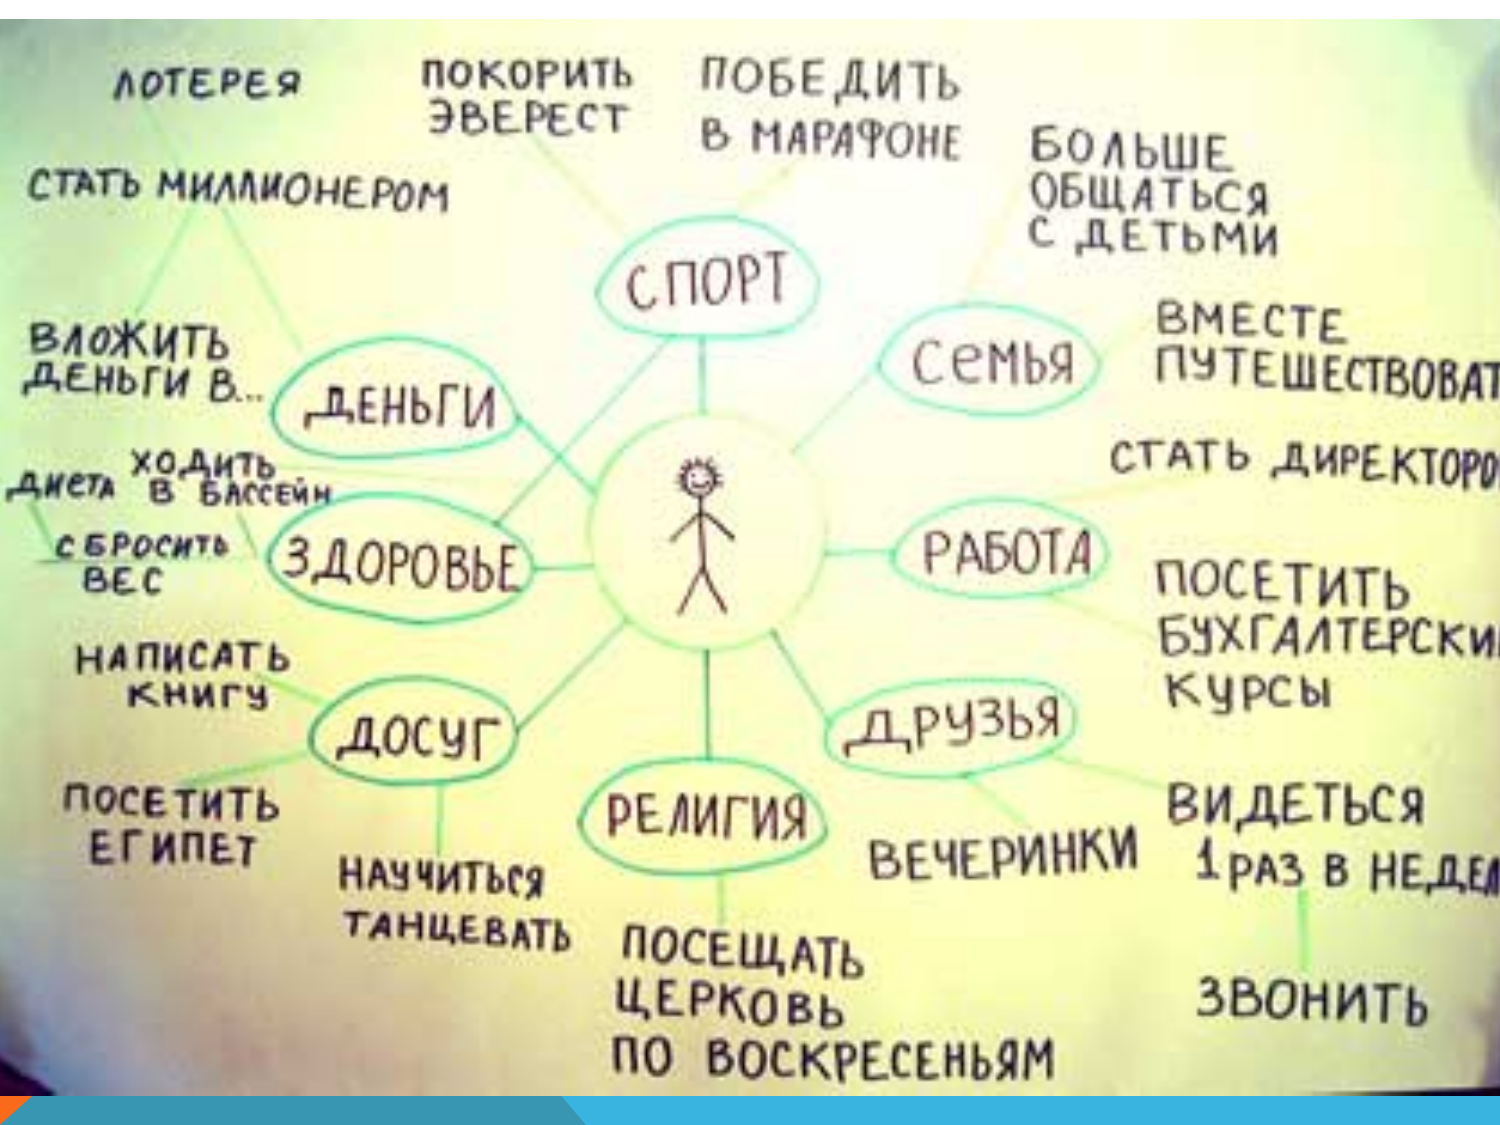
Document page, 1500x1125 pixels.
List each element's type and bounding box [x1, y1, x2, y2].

list [0, 18, 1500, 1096]
